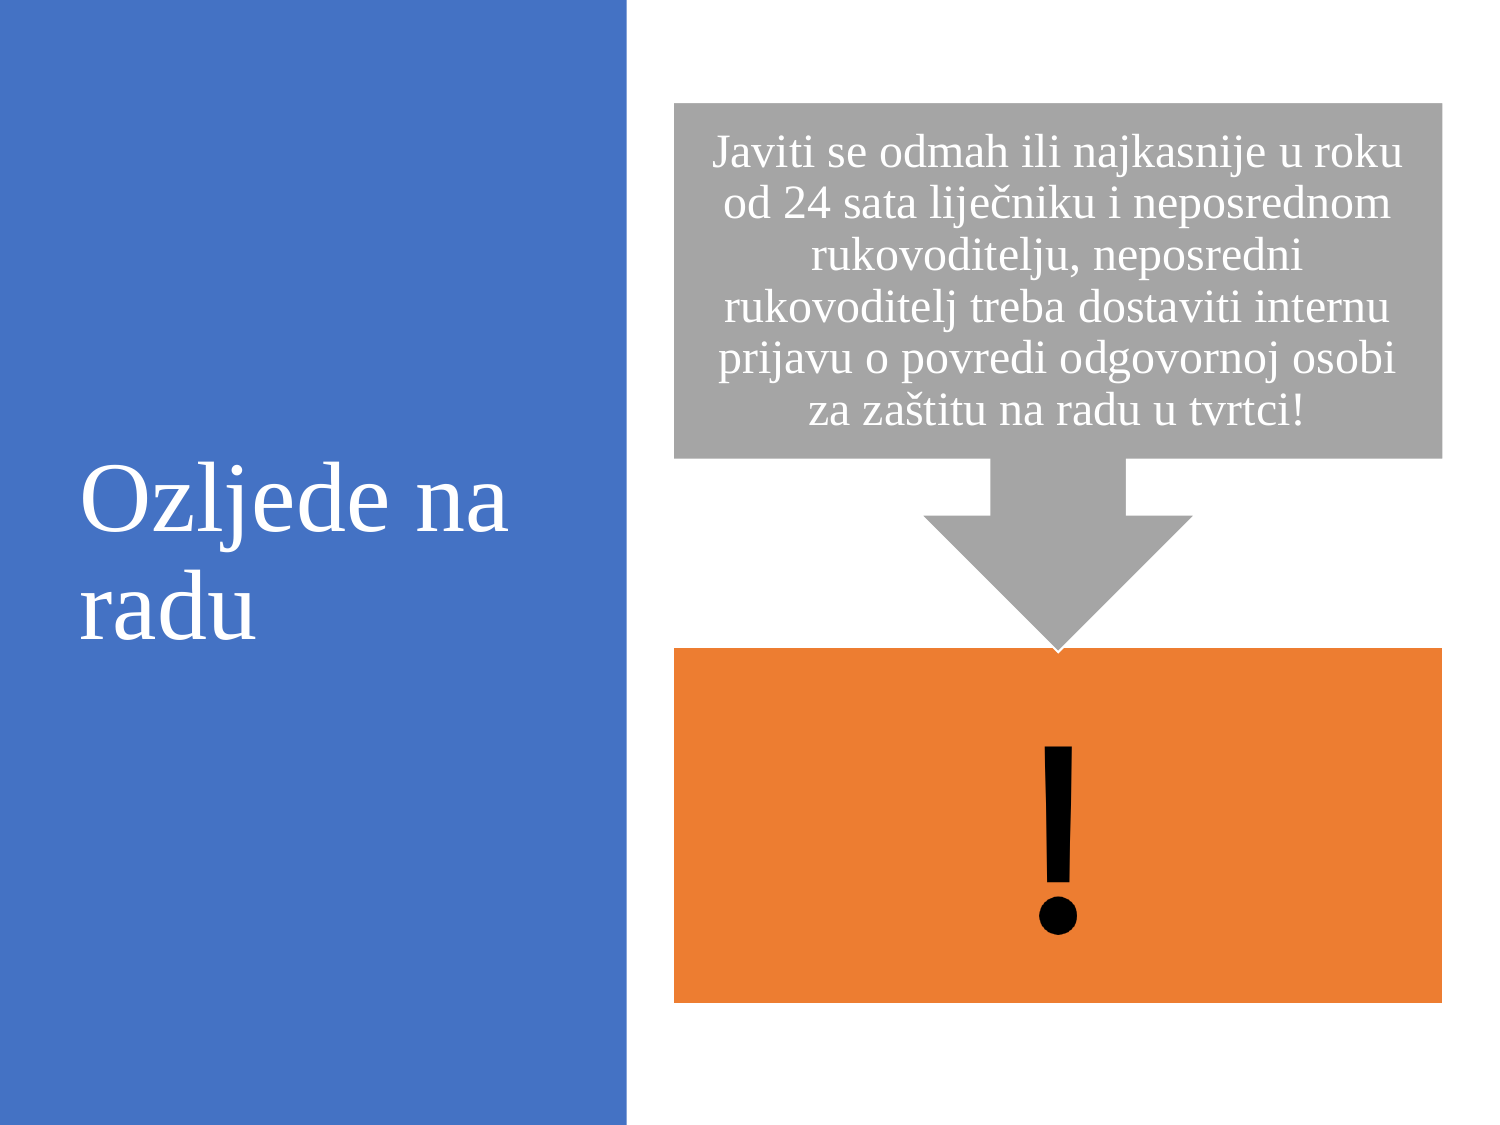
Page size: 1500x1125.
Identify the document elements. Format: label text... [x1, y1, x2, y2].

picture [944, 727, 1172, 956]
text_box [0, 0, 628, 1125]
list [672, 101, 1444, 1005]
title Ozljede na radu [64, 101, 534, 1005]
